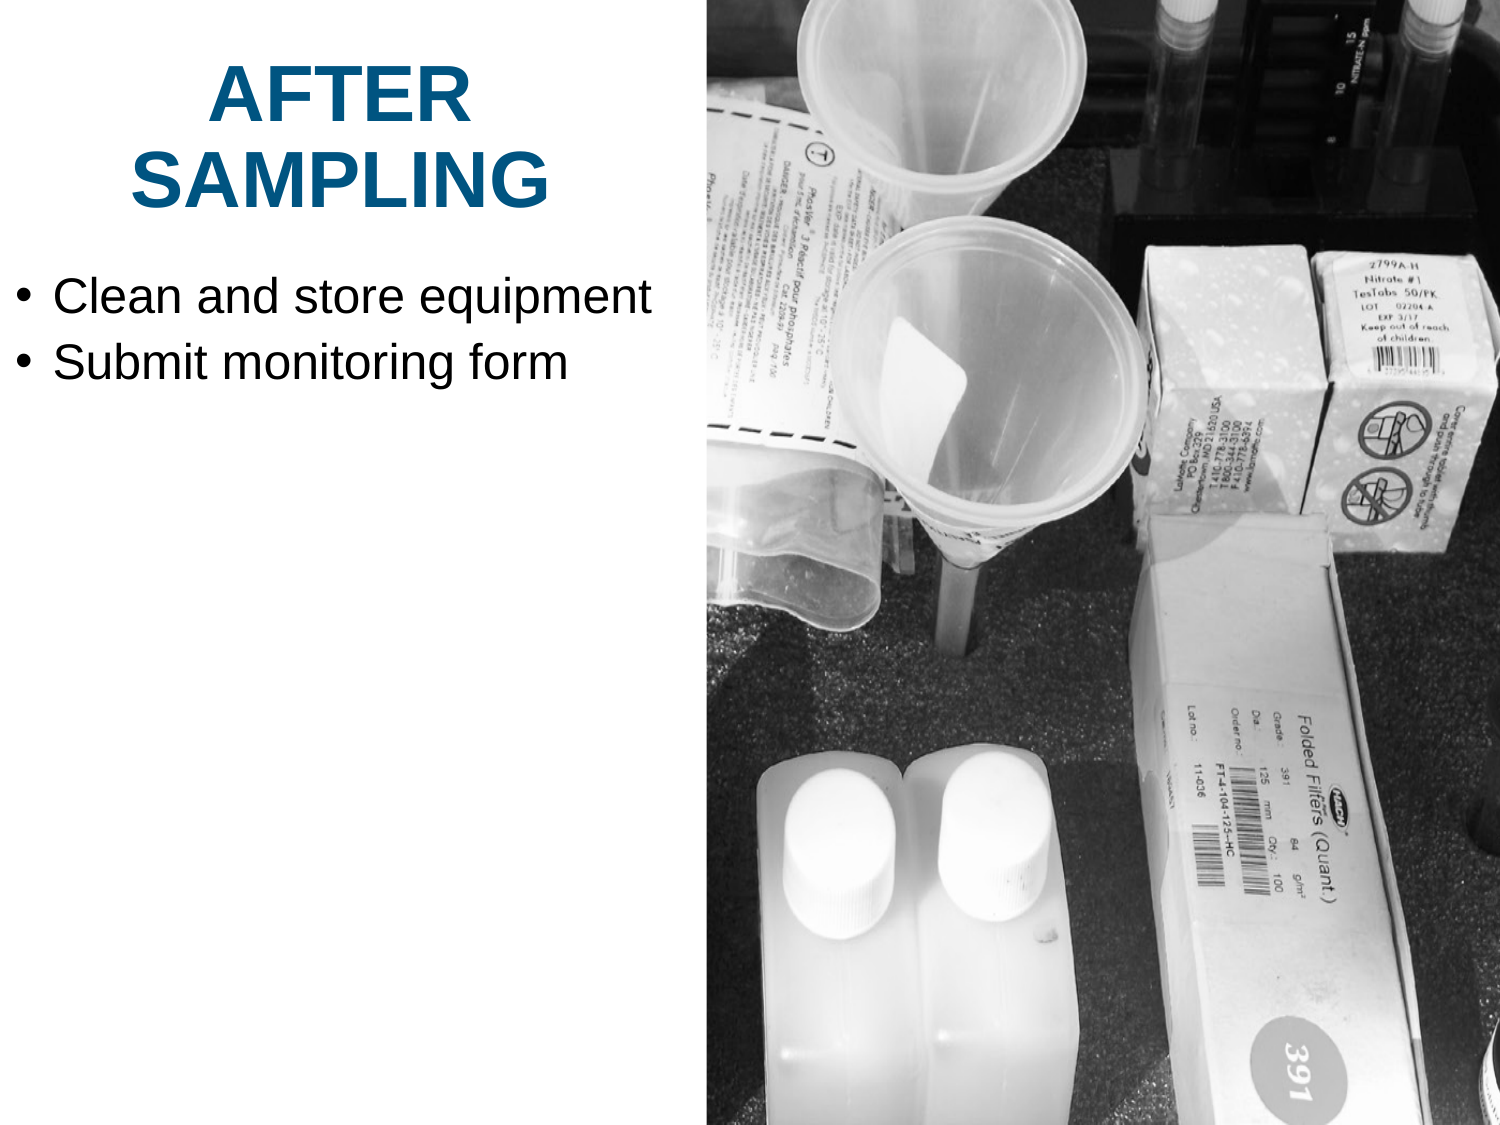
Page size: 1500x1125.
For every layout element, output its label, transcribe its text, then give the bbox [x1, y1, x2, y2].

list Clean and store equipment Submit monitoring form [0, 262, 682, 1005]
title AFTER SAMPLING [12, 45, 669, 233]
picture [706, 0, 1500, 1125]
